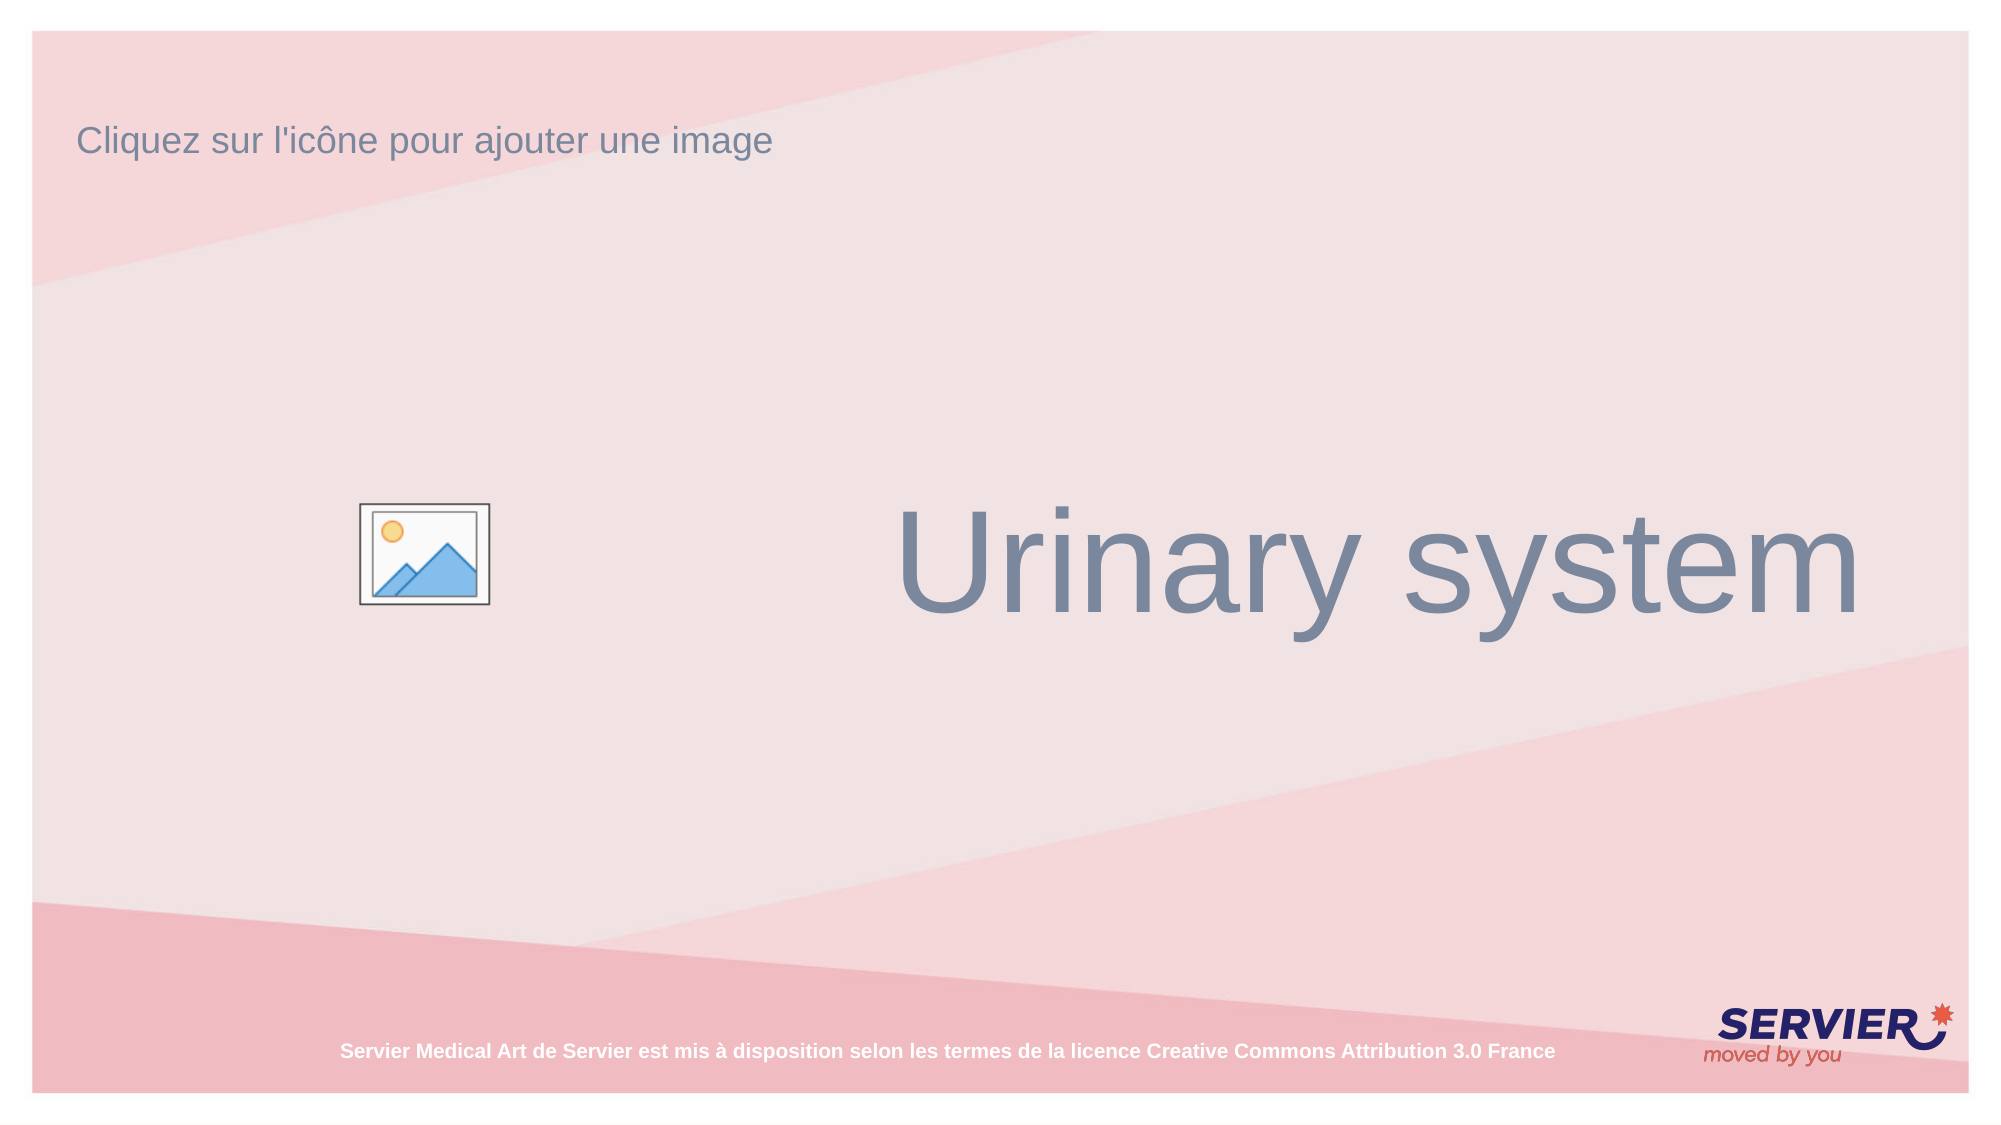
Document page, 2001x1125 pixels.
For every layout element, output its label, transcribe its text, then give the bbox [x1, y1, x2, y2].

title Urinary system [826, 294, 1931, 815]
picture [0, 0, 2001, 1125]
